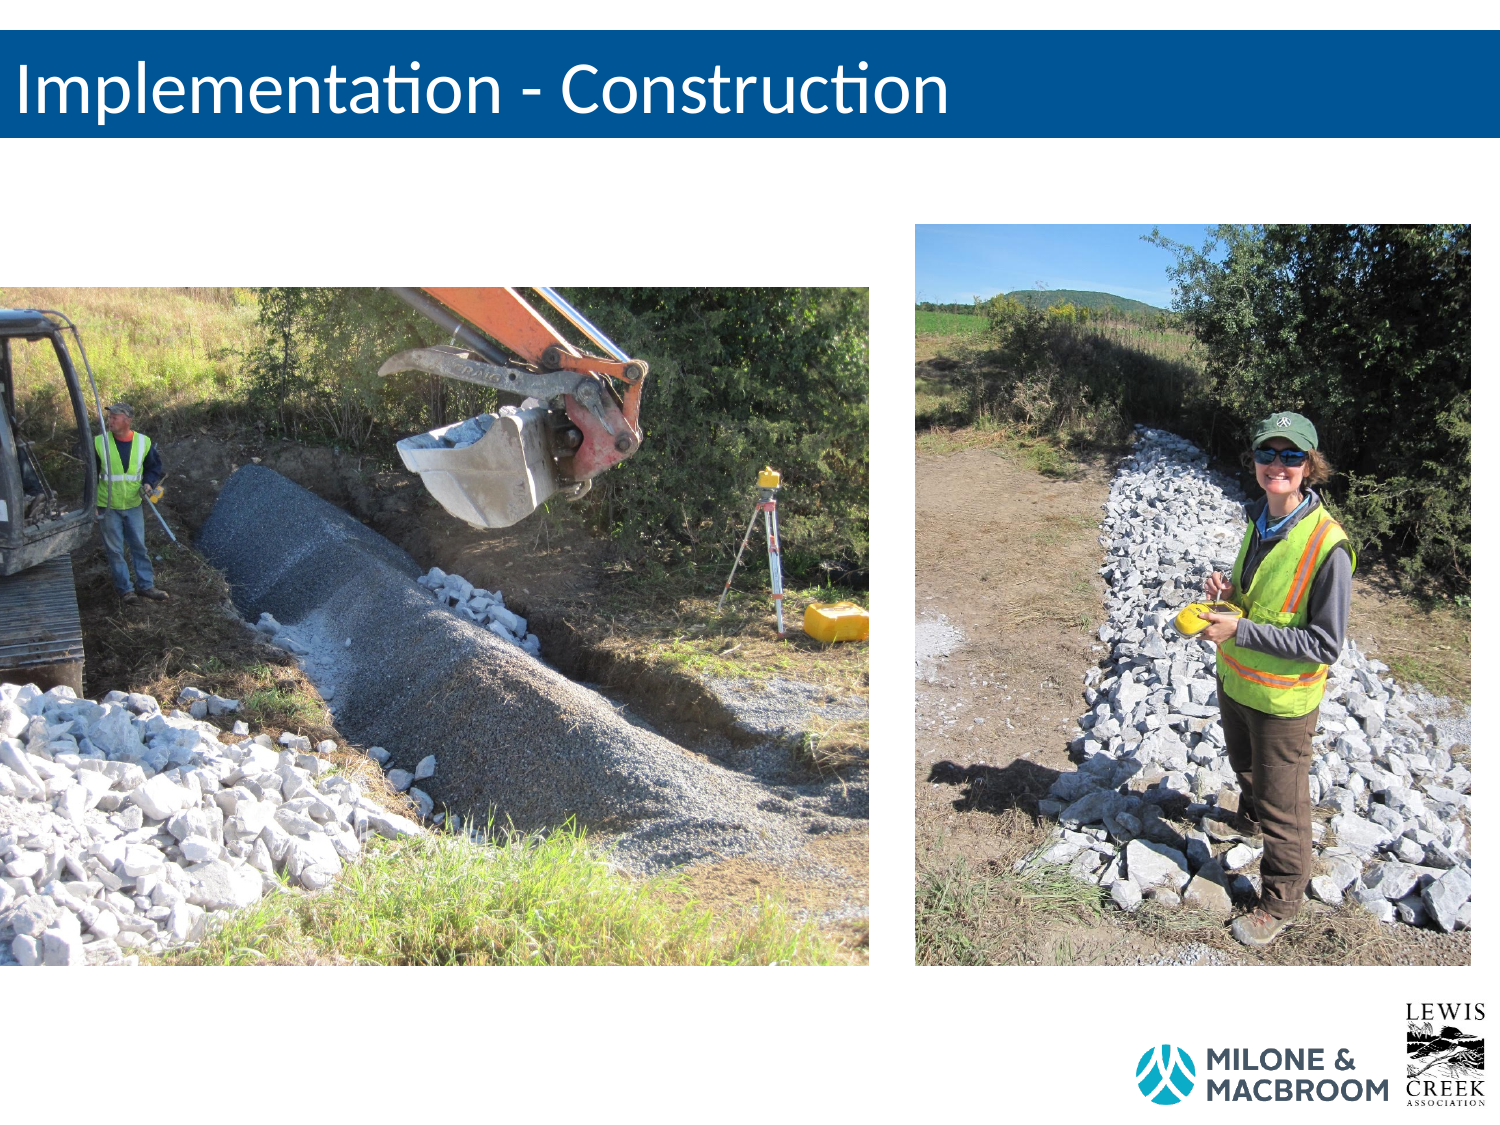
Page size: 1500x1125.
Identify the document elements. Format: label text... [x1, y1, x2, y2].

text_box Implementation - Construction [0, 31, 1499, 137]
picture [1136, 1044, 1388, 1105]
picture [0, 287, 869, 966]
picture [914, 224, 1471, 966]
picture [1399, 999, 1492, 1112]
